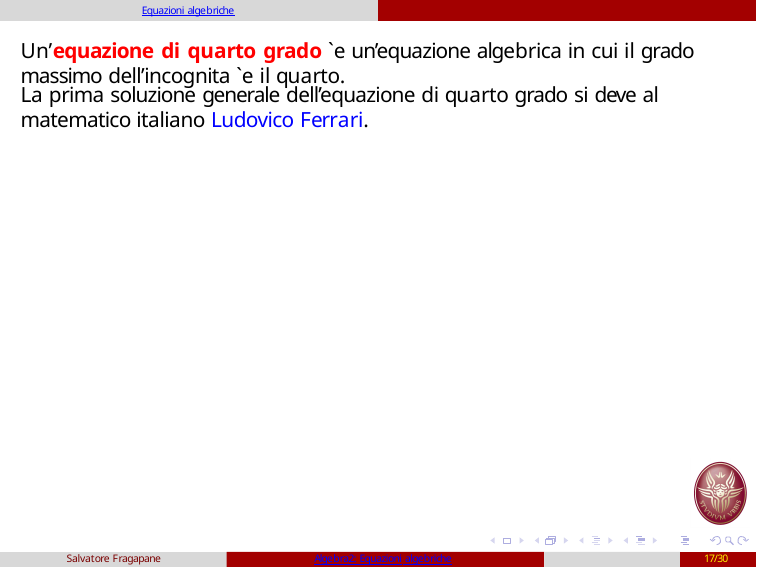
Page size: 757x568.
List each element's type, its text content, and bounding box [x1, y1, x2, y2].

text_box [680, 551, 756, 567]
text_box [0, 551, 226, 567]
footer Algebra2: Equazioni algebriche [312, 552, 459, 568]
text_box [544, 551, 680, 567]
text_box [226, 551, 544, 567]
title Un’equazione di quarto grado `e un’equazione algebrica in cui il grado massimo dell’incognita `e il quarto. [15, 38, 741, 133]
picture [690, 458, 750, 528]
slide_number Salvatore Fragapane [64, 552, 163, 568]
text_box La prima soluzione generale dell’equazione di quarto grado si deve al matematico italiano Ludovico Ferrari. [18, 81, 727, 132]
text_box [377, 0, 756, 21]
text_box Equazioni algebriche [139, 3, 238, 19]
text_box 17/30 [702, 552, 734, 565]
